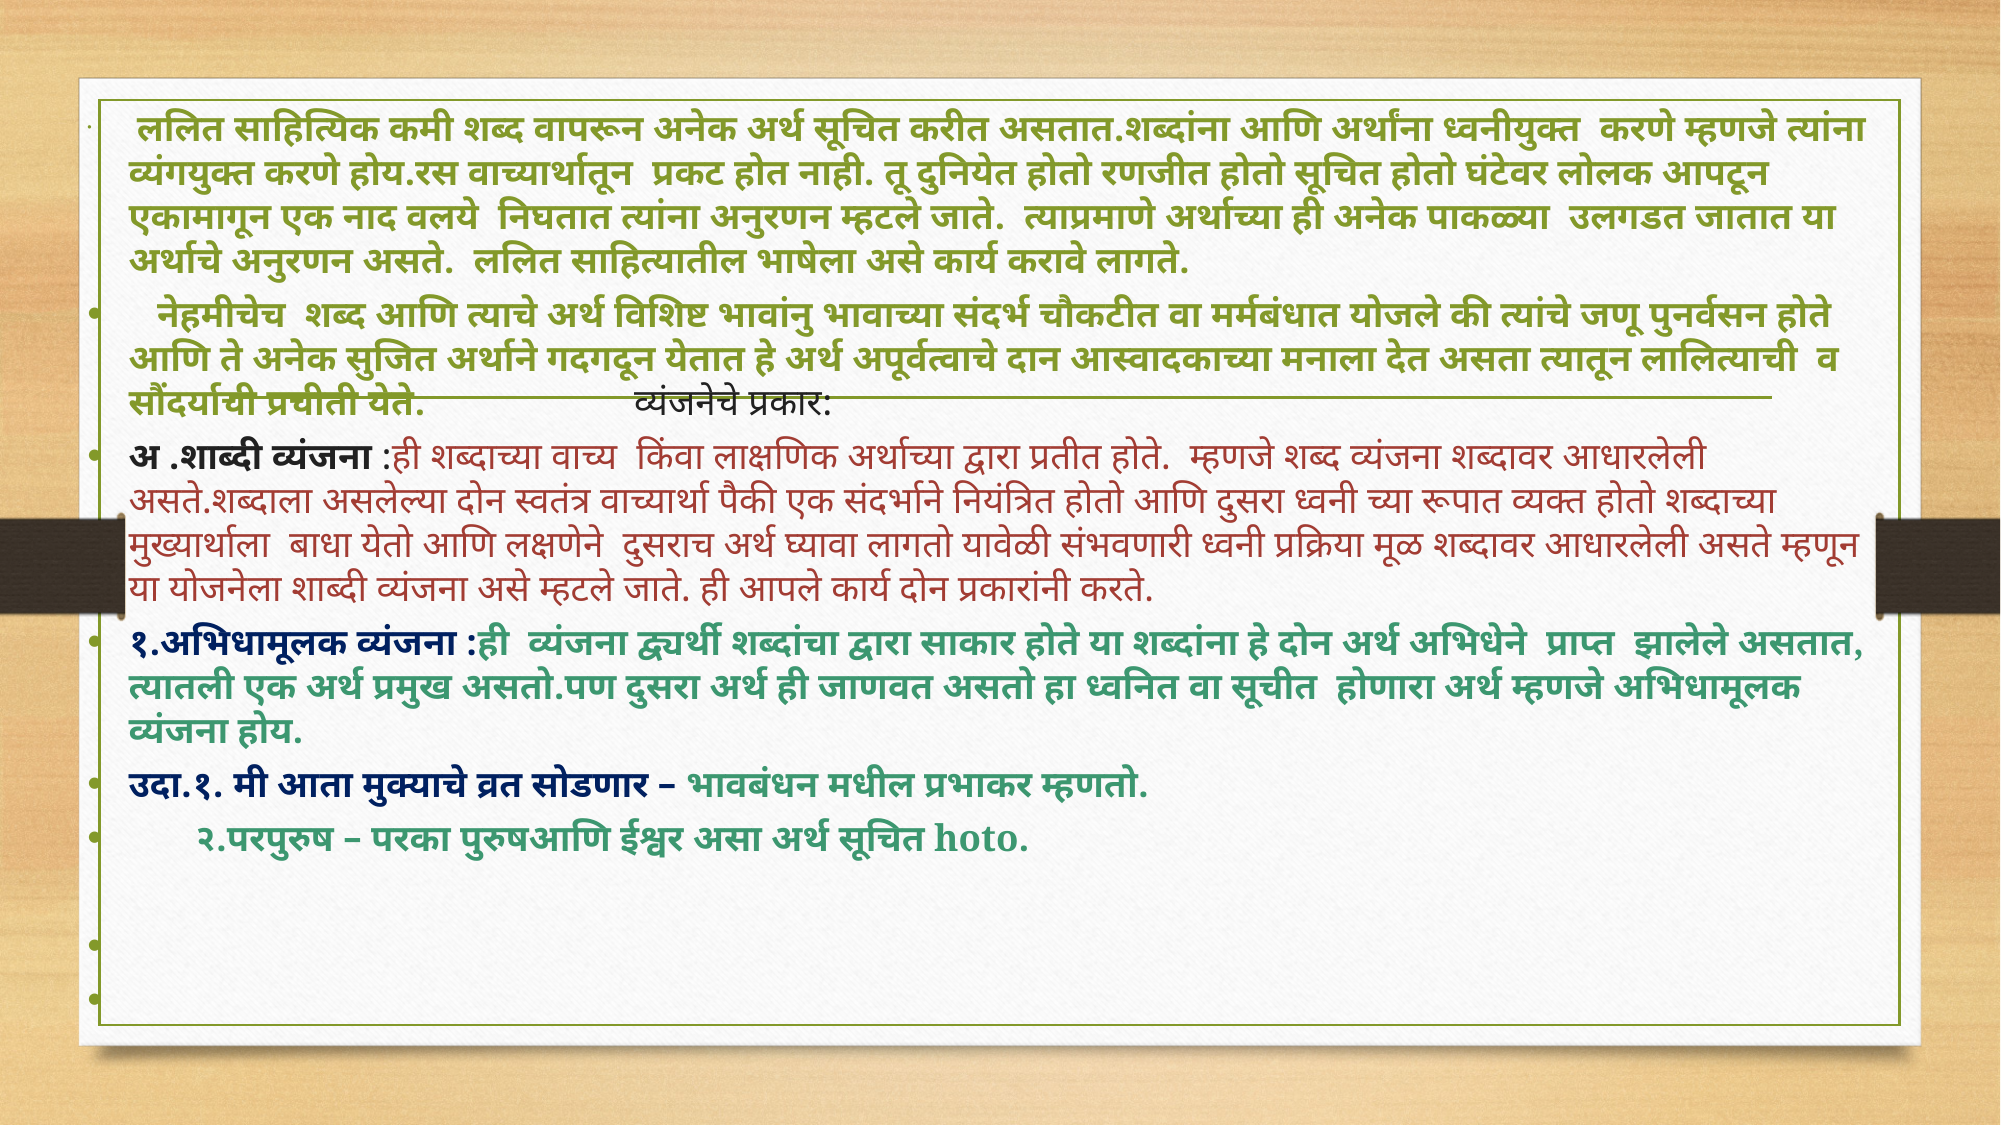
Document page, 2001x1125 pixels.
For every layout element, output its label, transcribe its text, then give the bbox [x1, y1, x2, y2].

picture [0, 0, 2001, 1125]
list ललित साहित्यिक कमी शब्द वापरून अनेक अर्थ सूचित करीत असतात.शब्दांना आणि अर्थांना ध्वनीयुक्त करणे म्हणजे त्यांना व्यंगयुक्त करणे होय.रस वाच्यार्थातून प्रकट होत नाही. तू दुनियेत होतो रणजीत होतो सूचित होतो घंटेवर लोलक आपटून एकामागून एक नाद वलये निघतात त्यांना अनुरणन म्हटले जाते. त्याप्रमाणे अर्थाच्या ही अनेक पाकळ्या उलगडत जातात या अर्थाचे अनुरणन असते. ललित साहित्यातील भाषेला असे कार्य करावे लागते. नेहमीचेच शब्द आणि त्याचे अर्थ विशिष्ट भावांनु भावाच्या संदर्भ चौकटीत वा मर्मबंधात योजले की त्यांचे जणू पुनर्वसन होते आणि ते अनेक सुजित अर्थाने गदगदून येतात हे अर्थ अपूर्वत्वाचे दान आस्वादकाच्या मनाला देत असता त्यातून लालित्याची व सौंदर्याची प्रचीती येते. व्यंजनेचे प्रकार: अ .शाब्दी व्यंजना :ही शब्दाच्या वाच्य किंवा लाक्षणिक अर्थाच्या द्वारा प्रतीत होते. म्हणजे शब्द व्यंजना शब्दावर आधारलेली असते.शब्दाला असलेल्या दोन स्वतंत्र वाच्यार्था पैकी एक संदर्भाने नियंत्रित होतो आणि दुसरा ध्वनी च्या रूपात व्यक्त होतो शब्दाच्या मुख्यार्थाला बाधा येतो आणि लक्षणेने दुसराच अर्थ घ्यावा लागतो यावेळी संभवणारी ध्वनी प्रक्रिया मूळ शब्दावर आधारलेली असते म्हणून या योजनेला शाब्दी व्यंजना असे म्हटले जाते. ही आपले कार्य दोन प्रकारांनी करते. १.अभिधामूलक व्यंजना :ही व्यंजना द्व्यर्थी शब्दांचा द्वारा साकार होते या शब्दांना हे दोन अर्थ अभिधेने प्राप्त झालेले असतात, त्यातली एक अर्थ प्रमुख असतो.पण दुसरा अर्थ ही जाणवत असतो हा ध्वनित वा सूचीत होणारा अर्थ म्हणजे अभिधामूलक व्यंजना होय. उदा.१. मी आता मुक्याचे व्रत सोडणार – भावबंधन मधील प्रभाकर म्हणतो. २.परपुरुष – परका पुरुषआणि ईश्वर असा अर्थ सूचित hoto. [72, 97, 1907, 1045]
